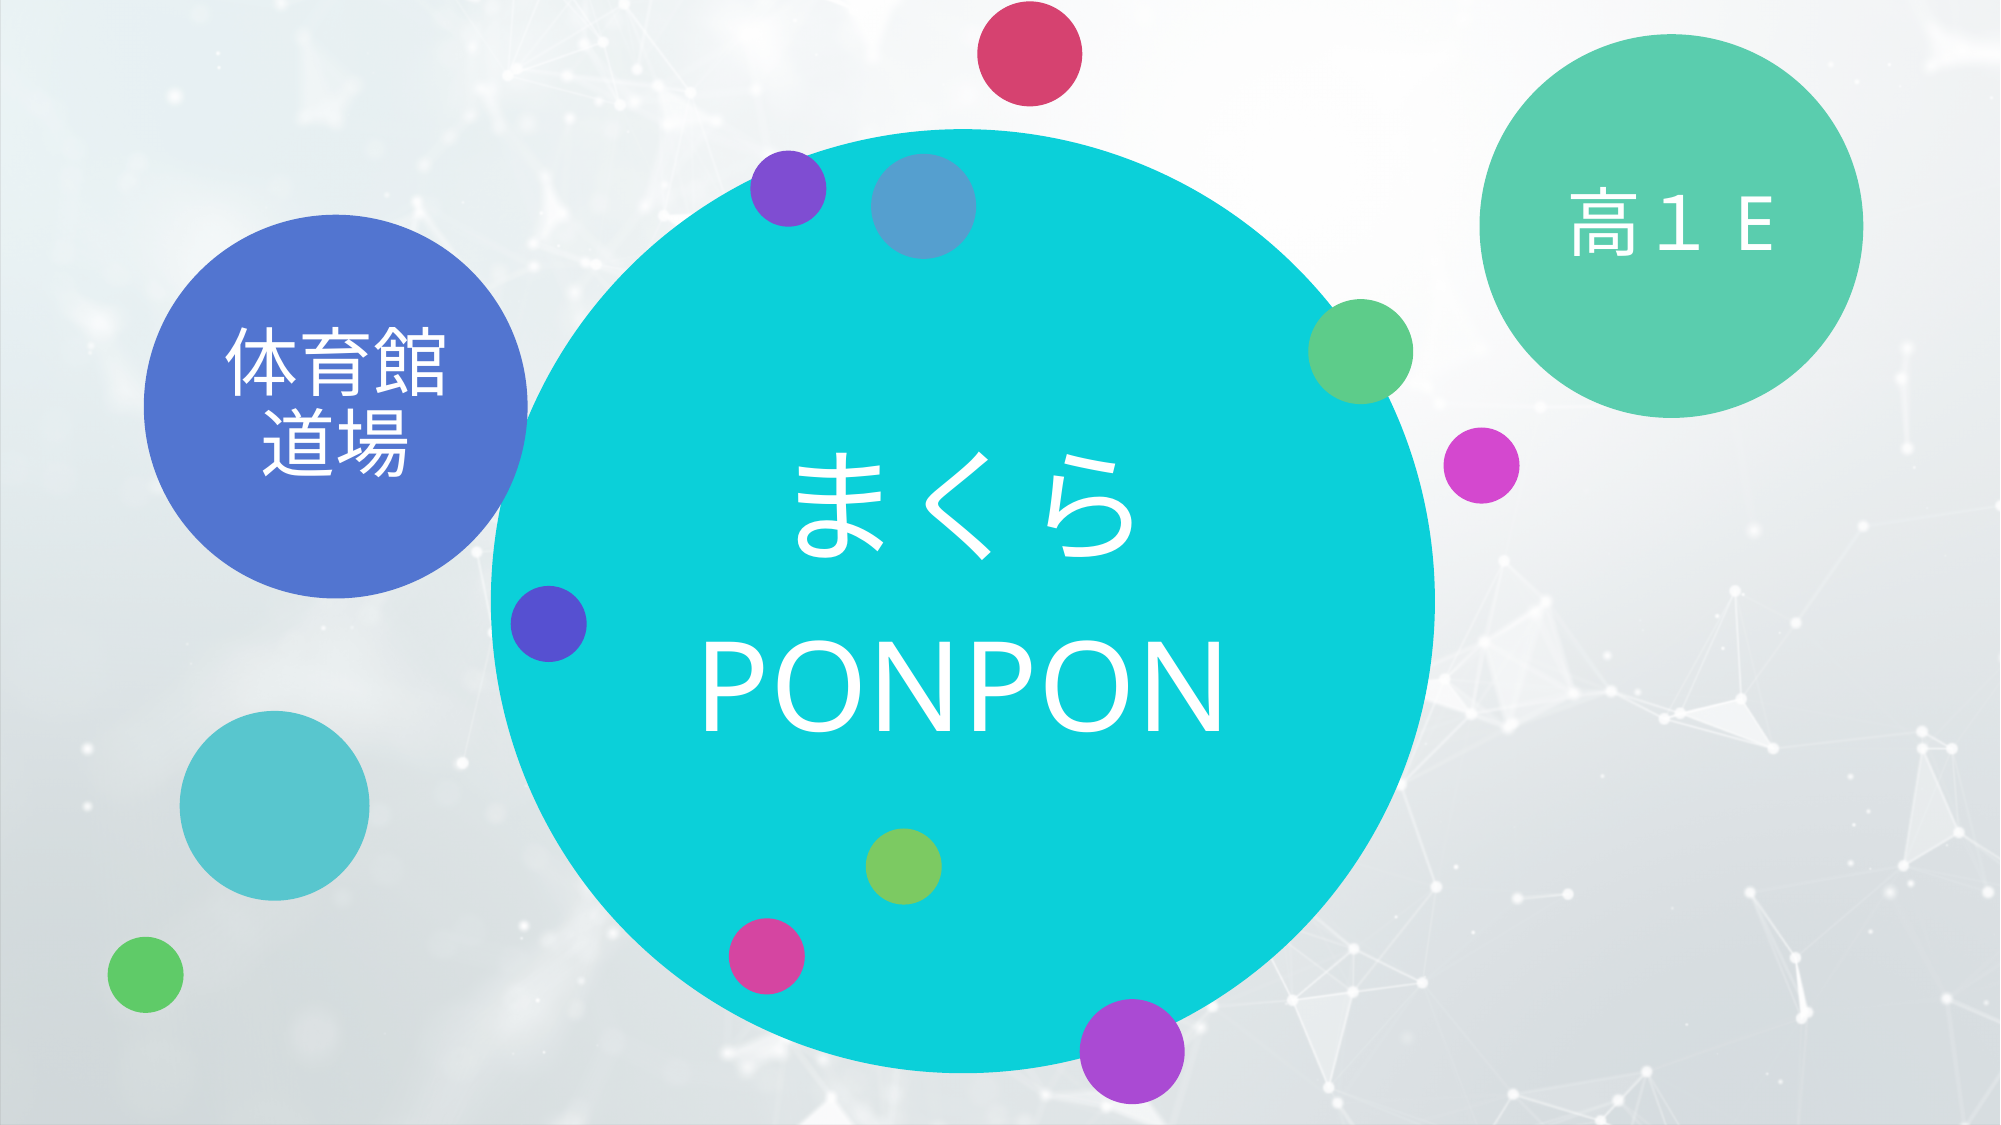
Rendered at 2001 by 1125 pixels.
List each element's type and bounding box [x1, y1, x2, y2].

text_box [107, 0, 1864, 1125]
